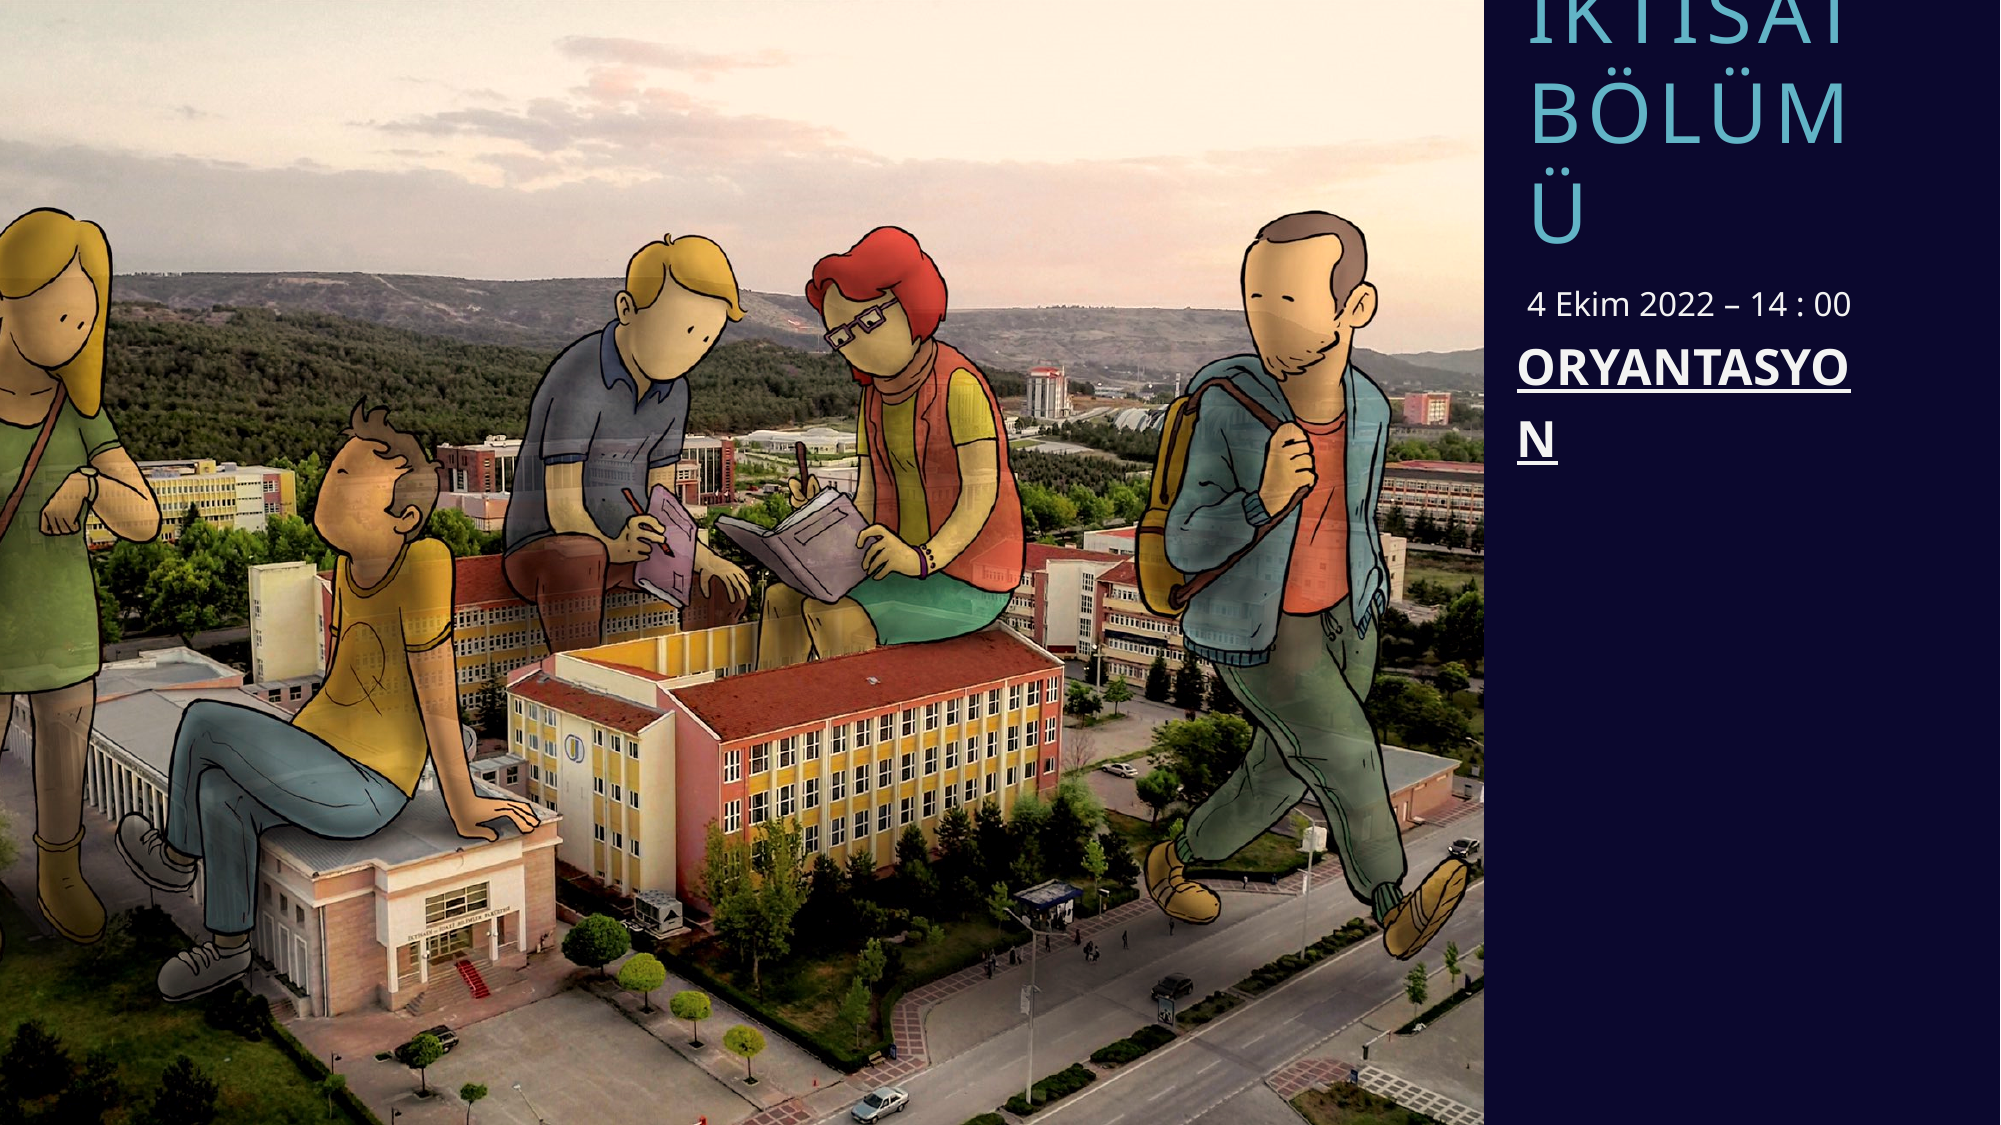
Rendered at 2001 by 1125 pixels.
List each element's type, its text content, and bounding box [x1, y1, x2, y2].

text_box ORYANTASYON [1501, 316, 1905, 1089]
list 4 Ekim 2022 – 14 : 00 [1511, 267, 1972, 1106]
picture [0, 0, 1484, 1125]
title İktisat bölümü [1511, 70, 1915, 267]
